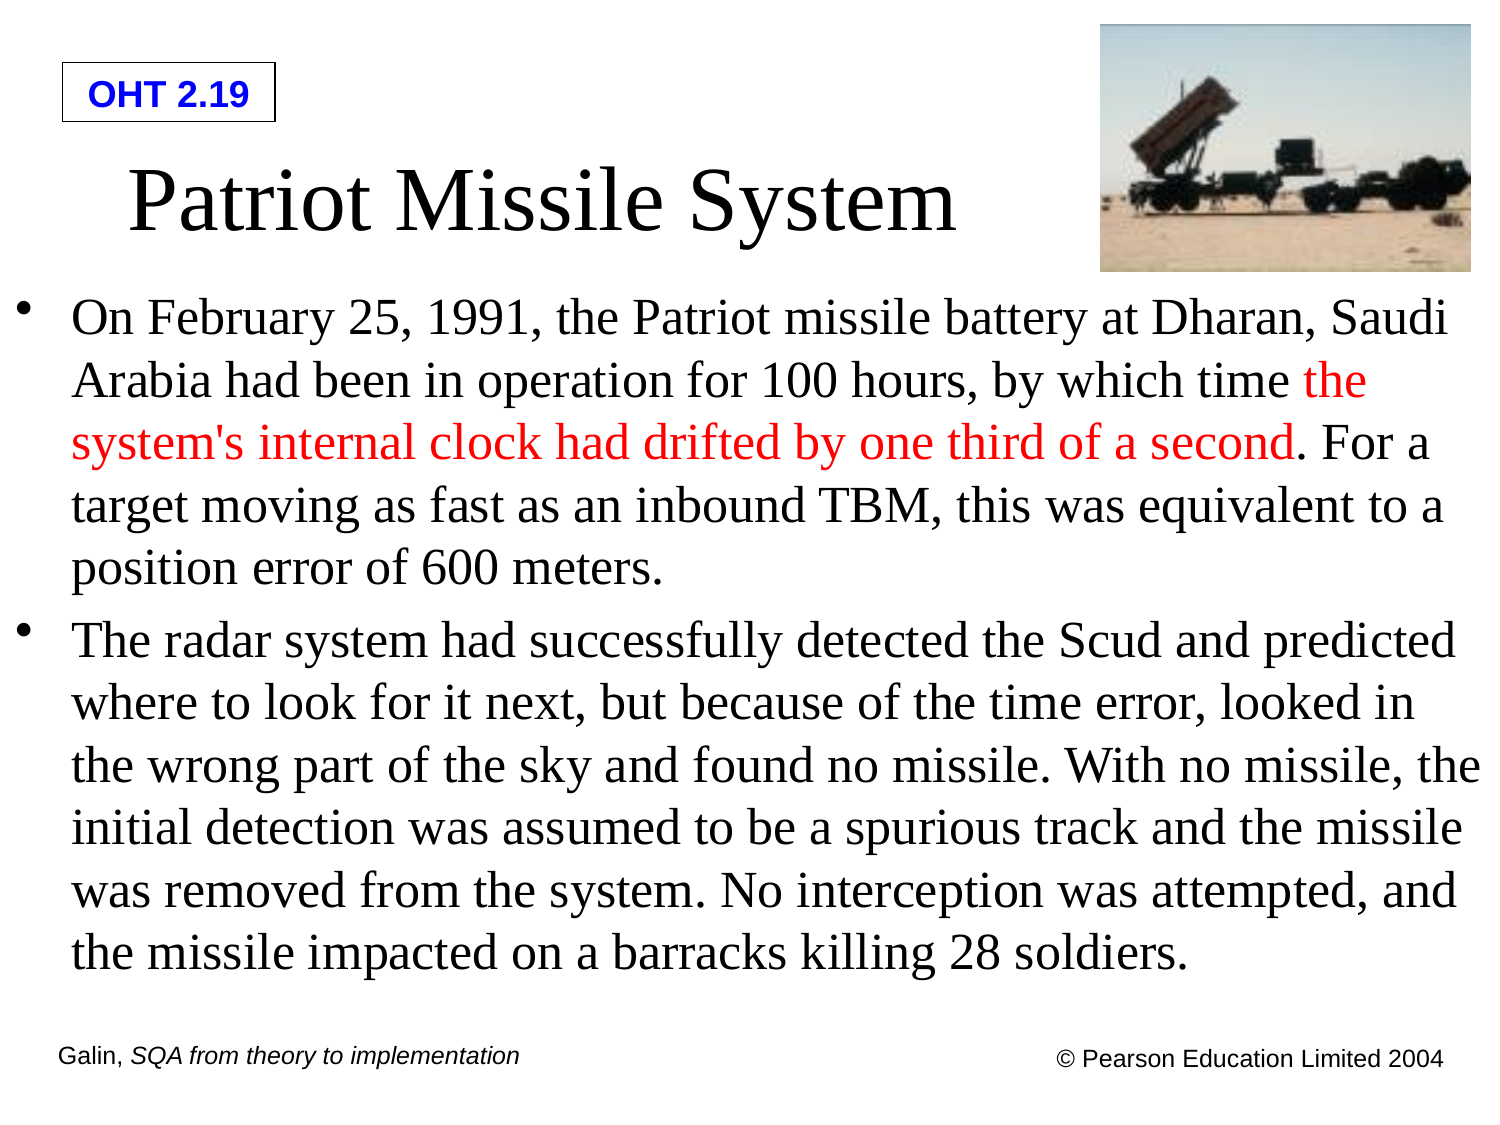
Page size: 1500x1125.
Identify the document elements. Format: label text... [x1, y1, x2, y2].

list On February 25, 1991, the Patriot missile battery at Dharan, Saudi Arabia had been in operation for 100 hours, by which time the system's internal clock had drifted by one third of a second. For a target moving as fast as an inbound TBM, this was equivalent to a position error of 600 meters. The radar system had successfully detected the Scud and predicted where to look for it next, but because of the time error, looked in the wrong part of the sky and found no missile. With no missile, the initial detection was assumed to be a spurious track and the missile was removed from the system. No interception was attempted, and the missile impacted on a barracks killing 28 soldiers. [0, 274, 1500, 1036]
picture [1099, 24, 1471, 272]
title Patriot Missile System [112, 99, 1094, 274]
